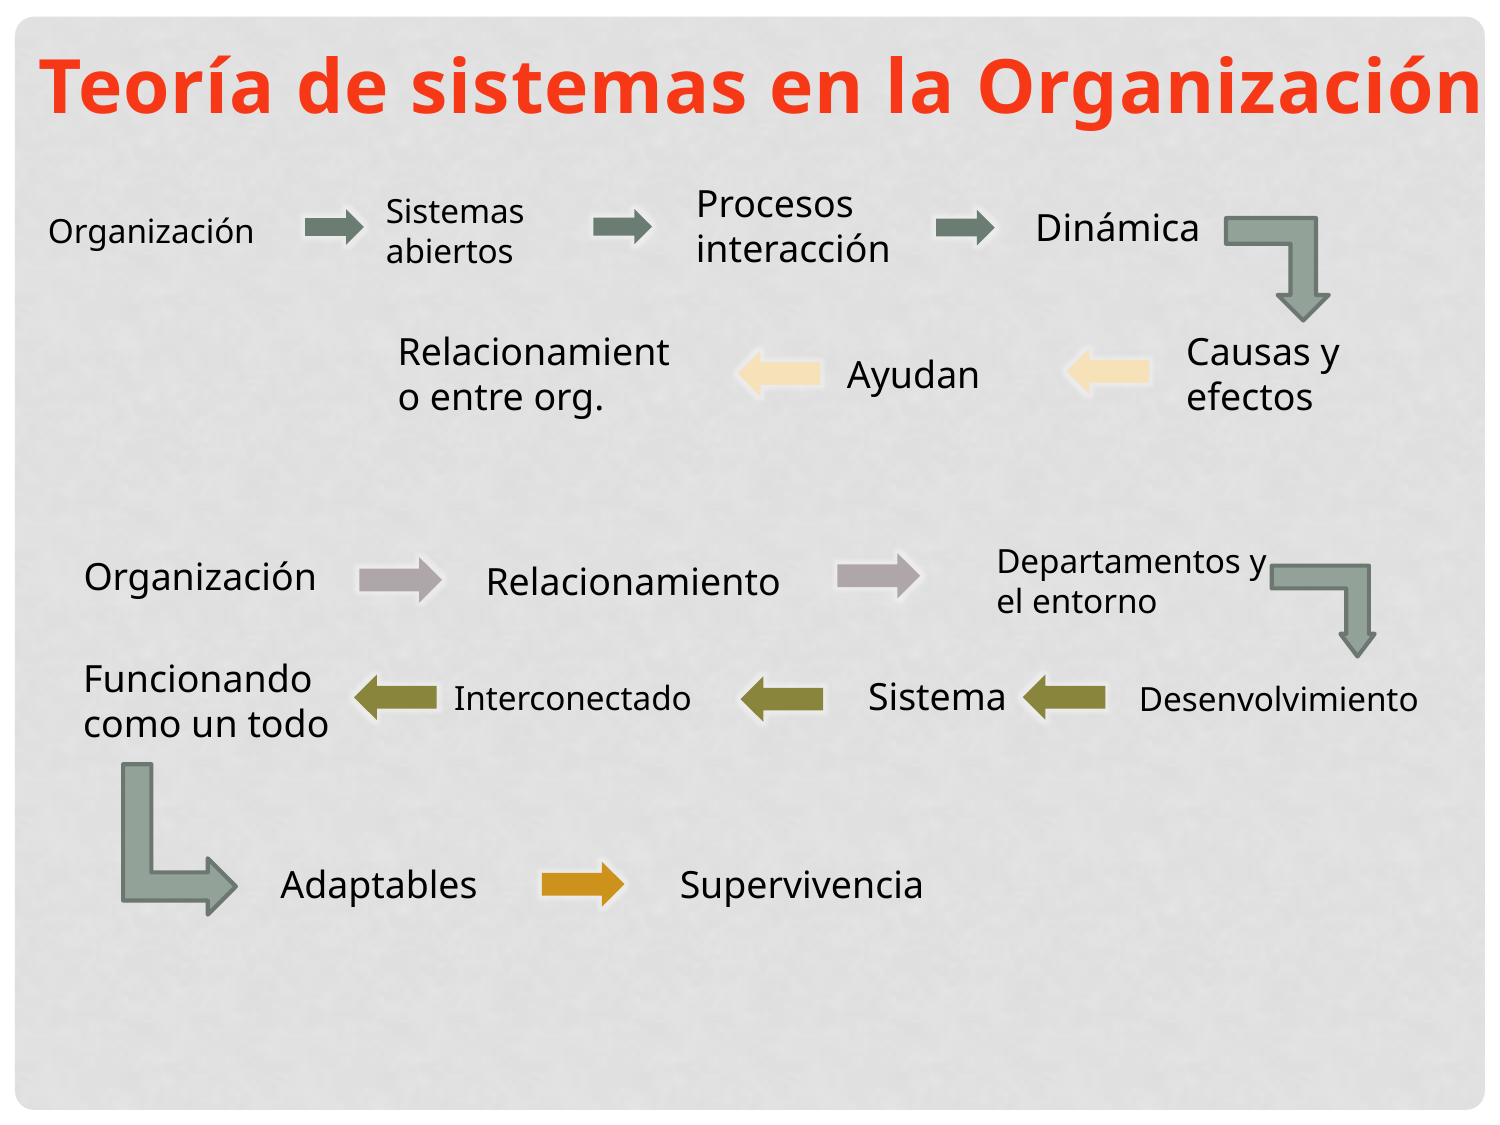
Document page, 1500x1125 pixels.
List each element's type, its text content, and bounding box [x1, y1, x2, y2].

text_box Causas y efectos [1171, 320, 1440, 426]
text_box [1066, 348, 1150, 394]
text_box [740, 676, 824, 722]
text_box [541, 861, 625, 907]
text_box Procesos interacción [681, 172, 922, 278]
text_box Desenvolvimiento [1124, 671, 1469, 726]
text_box Sistema [853, 666, 1042, 726]
text_box Organización [33, 203, 302, 258]
text_box Sistemas abiertos [371, 183, 594, 278]
text_box Teoría de sistemas en la Organización [23, 30, 1500, 136]
text_box [594, 208, 653, 245]
text_box [359, 557, 442, 603]
text_box [354, 674, 437, 721]
text_box Interconectado [439, 669, 727, 725]
text_box Funcionando como un todo [68, 647, 383, 753]
text_box Ayudan [832, 343, 1045, 403]
text_box [1269, 563, 1377, 659]
text_box Relacionamiento [470, 550, 820, 611]
text_box [737, 350, 821, 397]
text_box Dinámica [1020, 196, 1245, 257]
text_box [1223, 215, 1331, 323]
text_box [121, 762, 238, 917]
text_box Departamentos y el entorno [981, 532, 1285, 628]
text_box [936, 209, 995, 246]
text_box [1022, 674, 1106, 720]
text_box Relacionamiento entre org. [382, 320, 695, 426]
text_box [305, 209, 364, 245]
text_box Adaptables [265, 853, 520, 914]
text_box [837, 553, 921, 599]
text_box Organización [68, 545, 351, 606]
text_box Supervivencia [665, 853, 987, 914]
